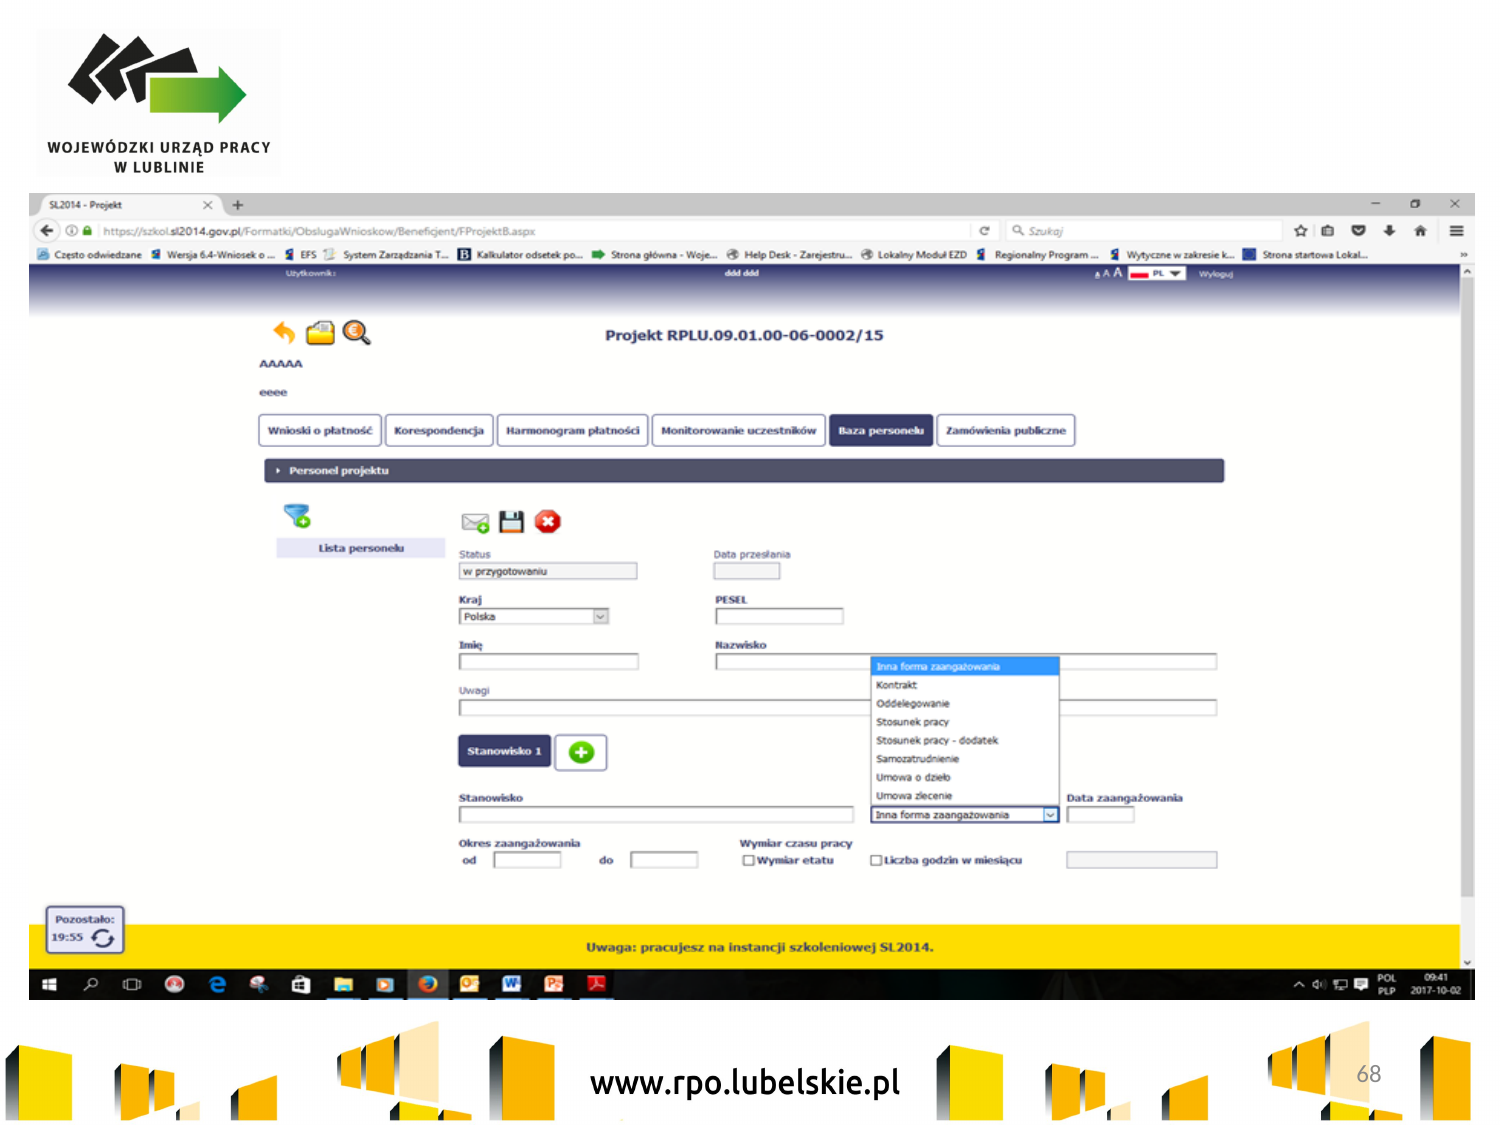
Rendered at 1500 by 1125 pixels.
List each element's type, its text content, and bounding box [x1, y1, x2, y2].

picture [0, 0, 1500, 1125]
slide_number 68 [1059, 1042, 1397, 1103]
